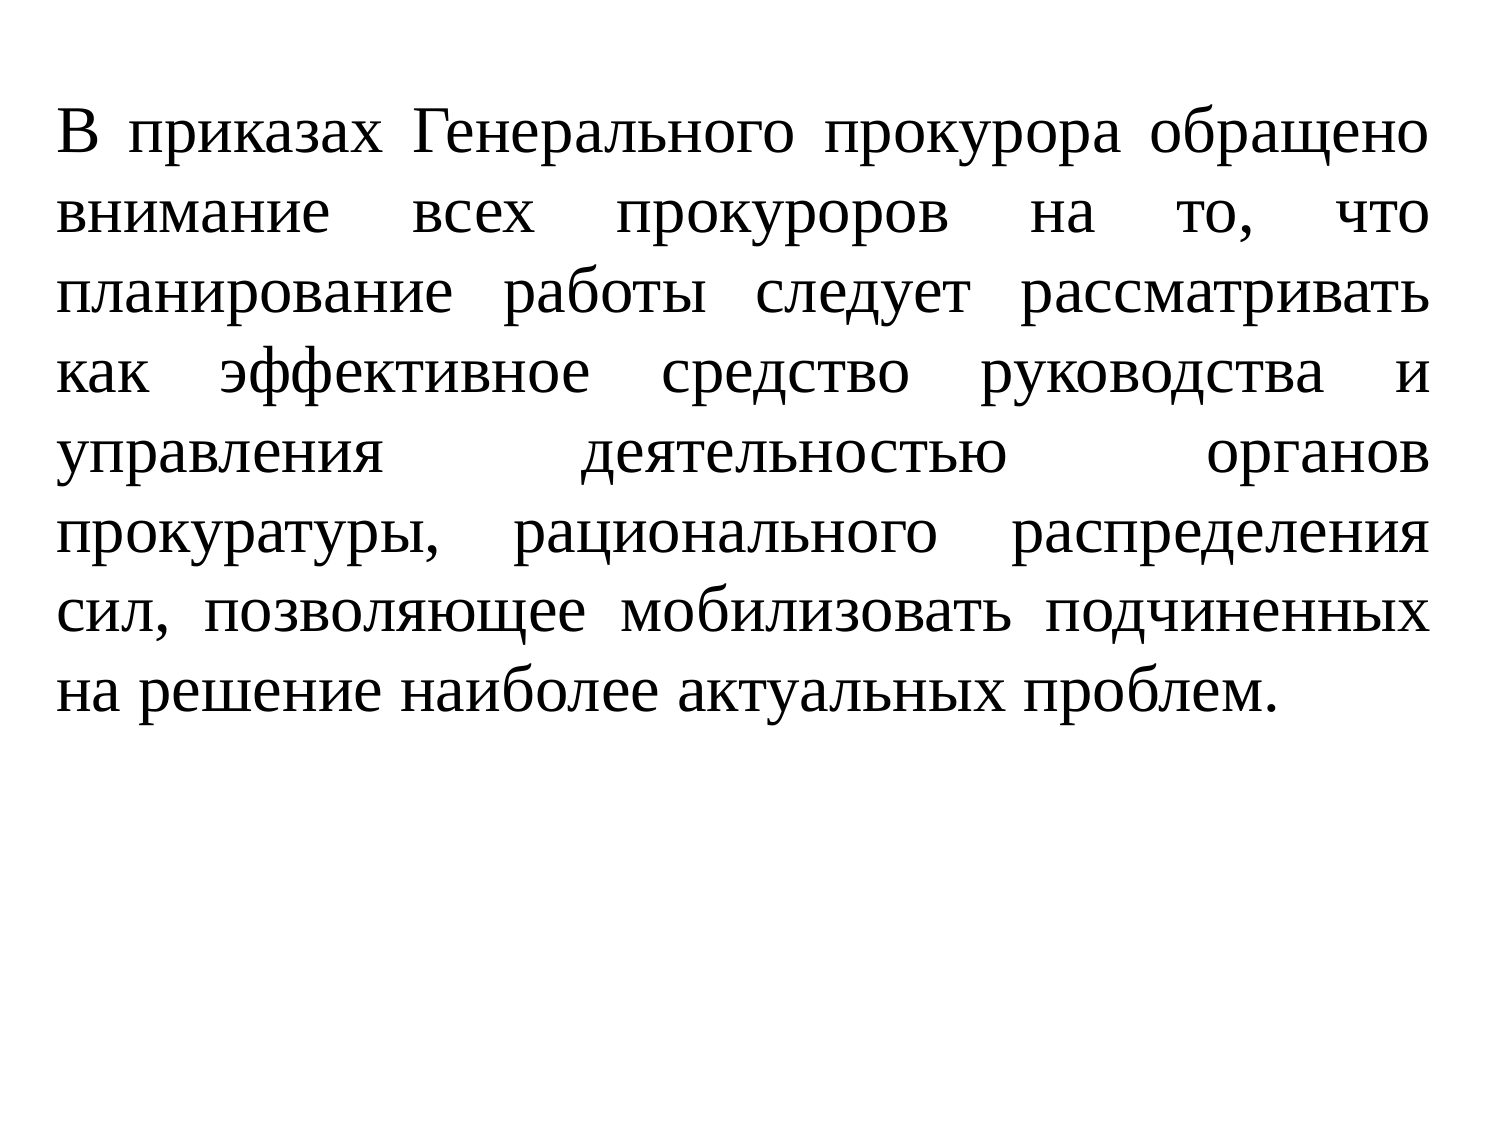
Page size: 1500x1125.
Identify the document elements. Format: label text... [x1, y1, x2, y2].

text_box В приказах Генерального прокурора обращено внимание всех прокуроров на то, что планирование работы следует рассматривать как эффективное средство руководства и управления деятельностью органов прокуратуры, рационального распределения сил, позволяющее мобилизовать подчиненных на решение наиболее актуальных проблем. [41, 78, 1447, 733]
